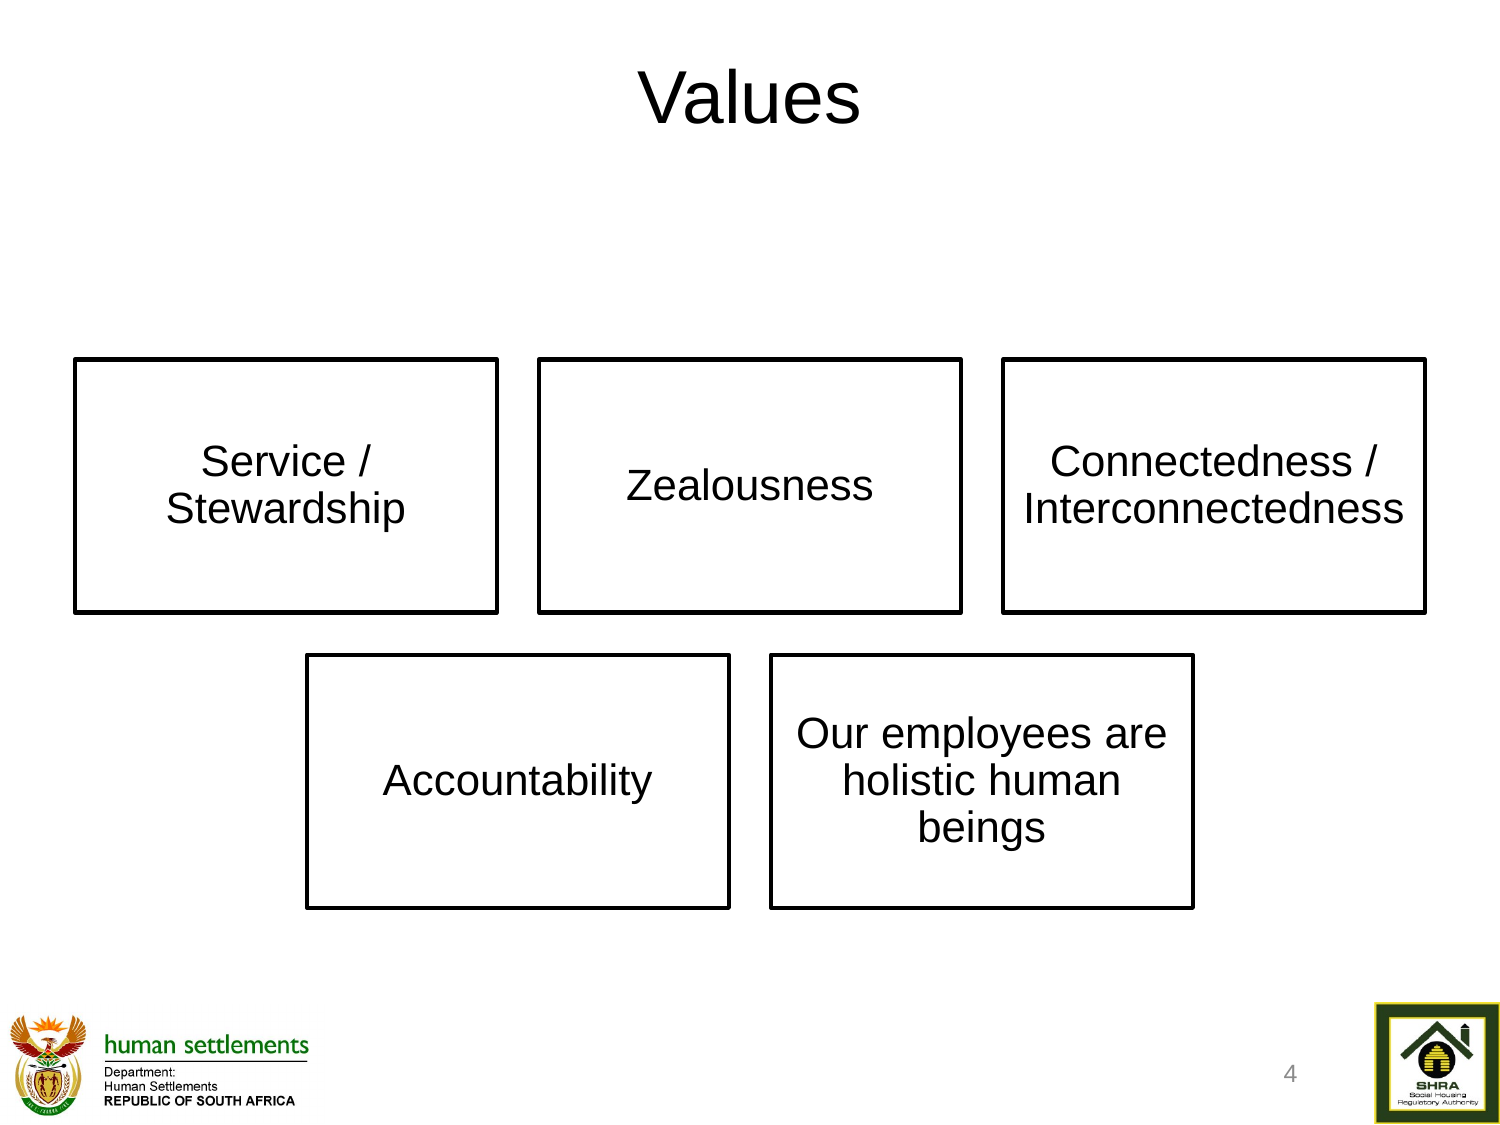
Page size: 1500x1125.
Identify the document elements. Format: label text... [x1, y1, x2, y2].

picture [0, 1004, 325, 1124]
title Values [0, 0, 1500, 188]
picture [1374, 1002, 1500, 1124]
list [74, 262, 1426, 1006]
slide_number 4 [1237, 1042, 1313, 1103]
